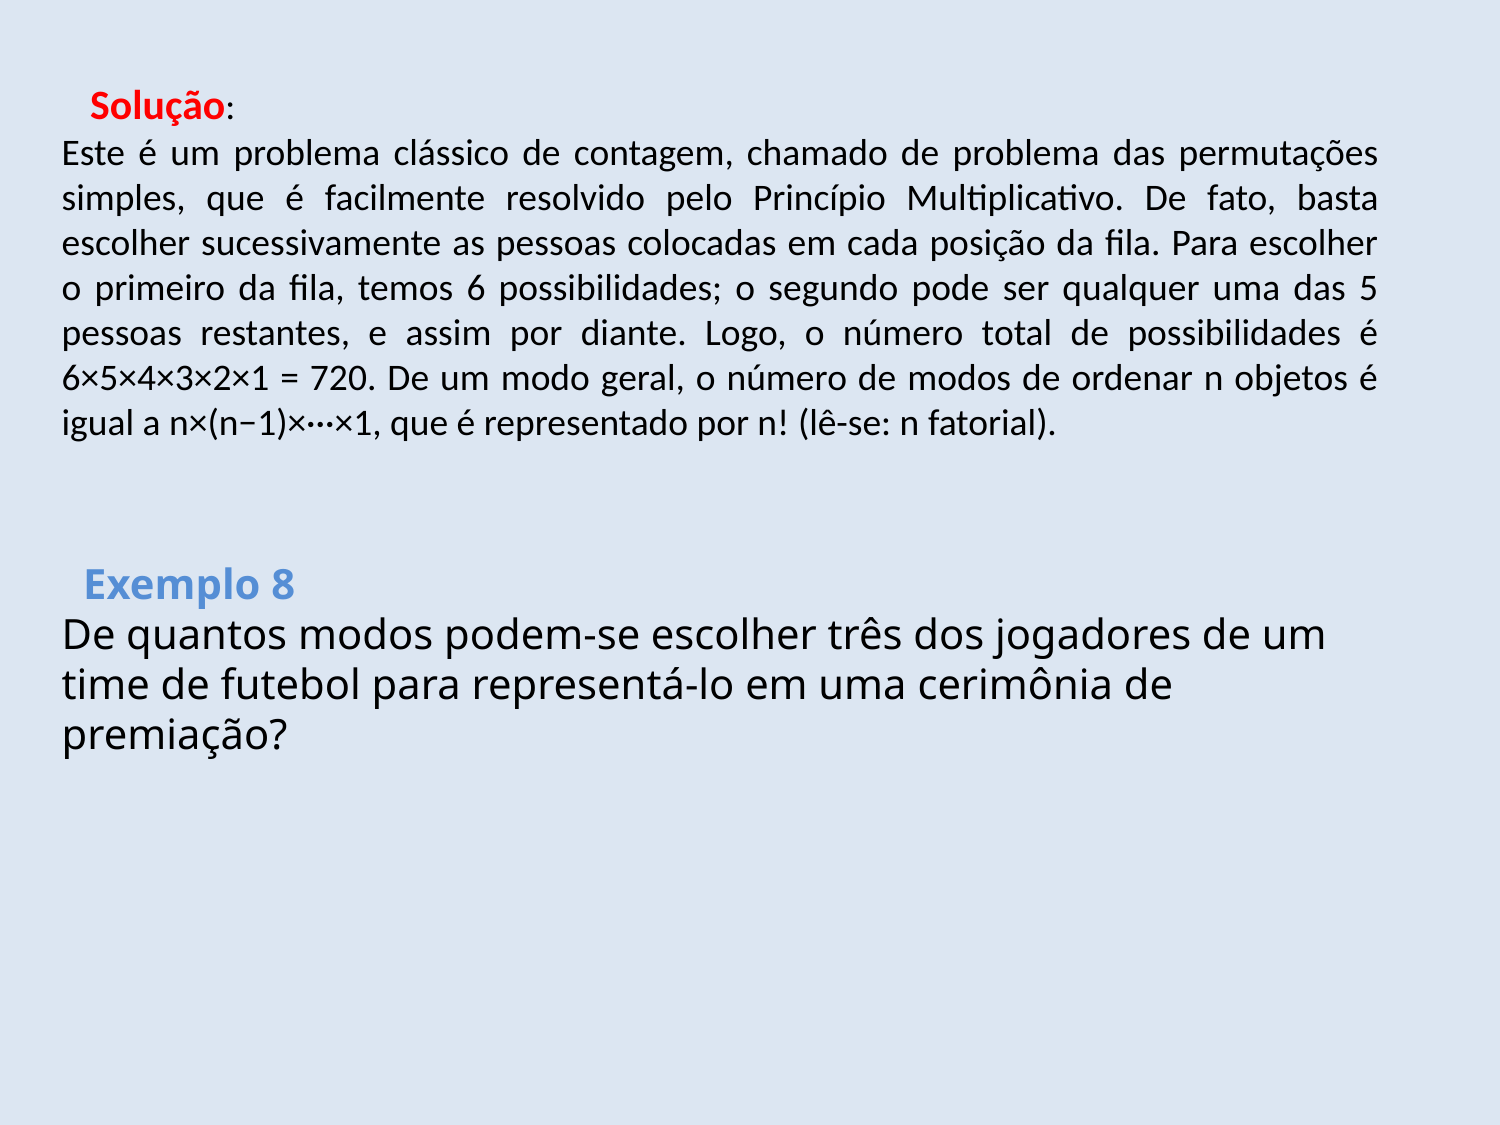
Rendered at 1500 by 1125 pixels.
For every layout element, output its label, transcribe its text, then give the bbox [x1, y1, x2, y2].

text_box Solução: Este é um problema clássico de contagem, chamado de problema das permutações simples, que é facilmente resolvido pelo Princípio Multiplicativo. De fato, basta escolher sucessivamente as pessoas colocadas em cada posição da fila. Para escolher o primeiro da fila, temos 6 possibilidades; o segundo pode ser qualquer uma das 5 pessoas restantes, e assim por diante. Logo, o número total de possibilidades é 6×5×4×3×2×1 = 720. De um modo geral, o número de modos de ordenar n objetos é igual a n×(n−1)×···×1, que é representado por n! (lê-se: n fatorial). [46, 70, 1395, 451]
text_box Exemplo 8 De quantos modos podem-se escolher três dos jogadores de um time de futebol para representá-lo em uma cerimônia de premiação? [46, 550, 1418, 766]
